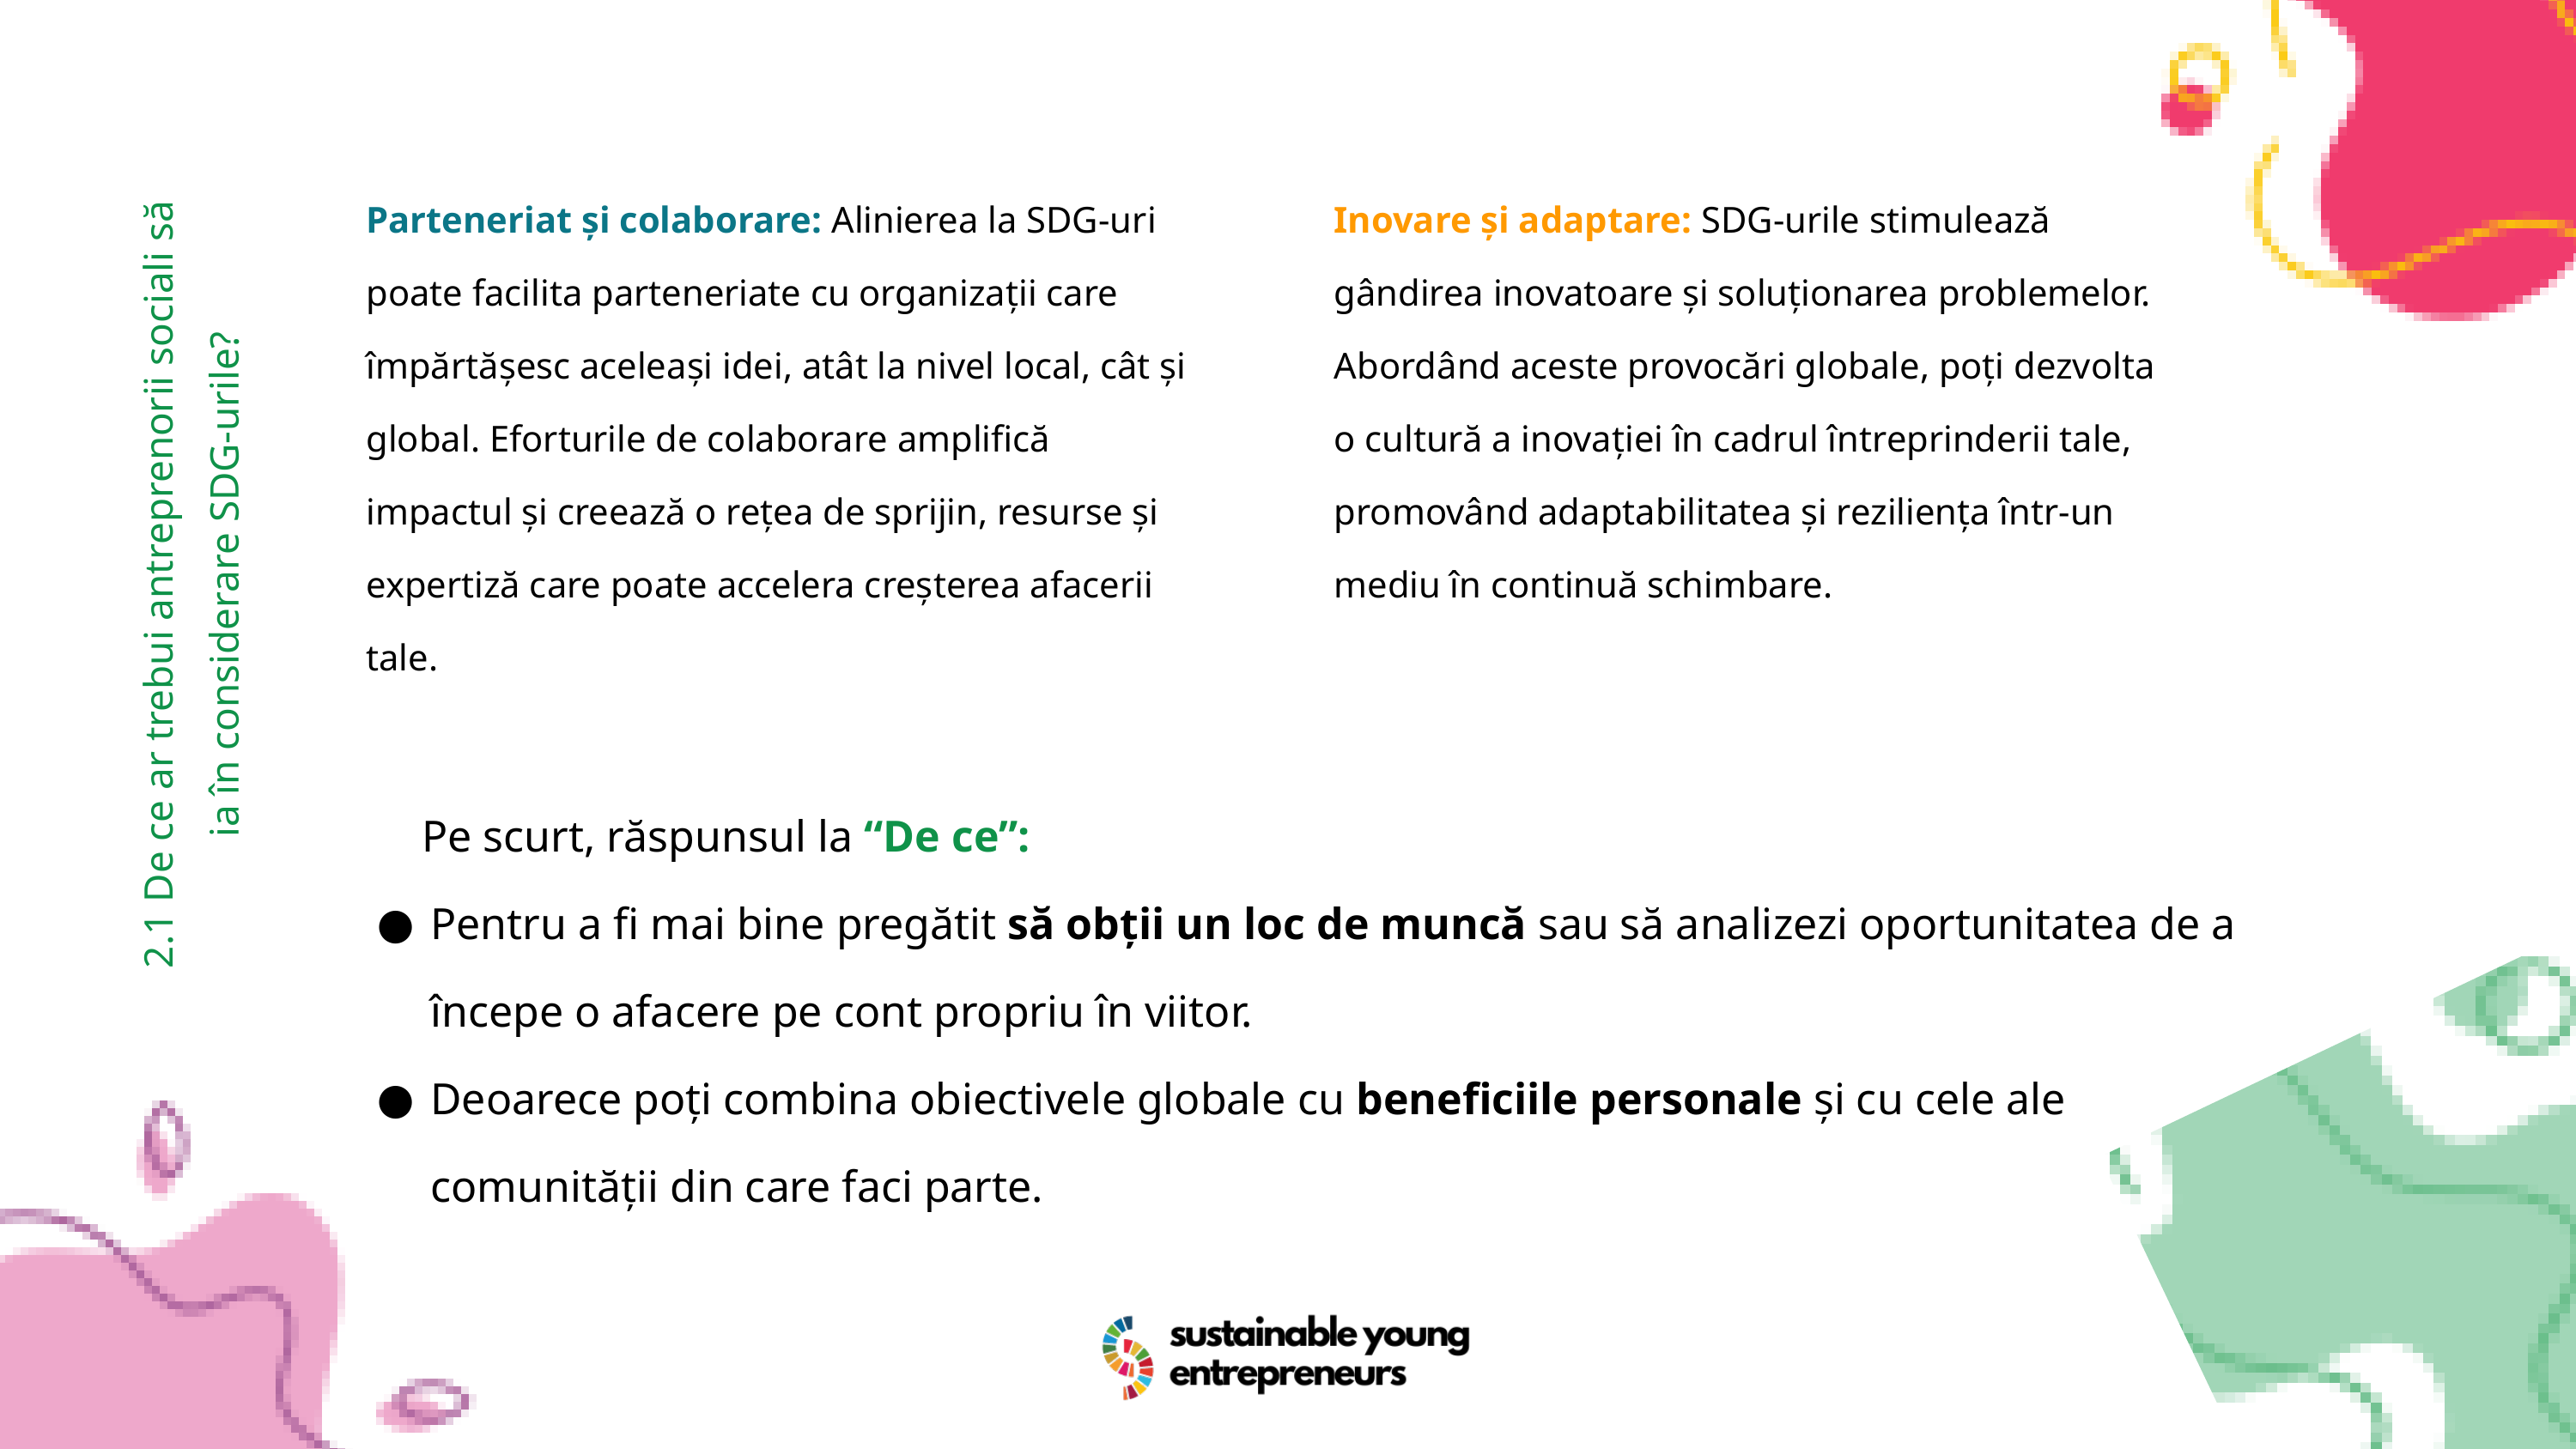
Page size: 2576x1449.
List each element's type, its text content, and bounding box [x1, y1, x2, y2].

text_box 2.1 De ce ar trebui antreprenorii sociali să ia în considerare SDG-urile? [114, 185, 247, 985]
text_box [0, 1100, 477, 1449]
text_box [2125, 930, 2576, 1449]
text_box Pe scurt, răspunsul la “De ce”: Pentru a fi mai bine pregătit să obții un loc de muncă sau să analizezi oportunitatea de a începe o afacere pe cont propriu în viitor. Deoarece poți combina obiectivele globale cu beneficiile personale și cu cele ale comunității din care faci parte. [366, 773, 2258, 1211]
text_box Parteneriat și colaborare: Alinierea la SDG-uri poate facilita parteneriate cu organizații care împărtășesc aceleași idei, atât la nivel local, cât și global. Eforturile de colaborare amplifică impactul și creează o rețea de sprijin, resurse și expertiză care poate accelera creșterea afacerii tale. [366, 167, 1194, 678]
text_box [1086, 1303, 1490, 1416]
text_box Inovare și adaptare: SDG-urile stimulează gândirea inovatoare și soluționarea problemelor. Abordând aceste provocări globale, poți dezvolta o cultură a inovației în cadrul întreprinderii tale, promovând adaptabilitatea și reziliența într-un mediu în continuă schimbare. [1334, 167, 2162, 605]
text_box [2154, 0, 2576, 330]
